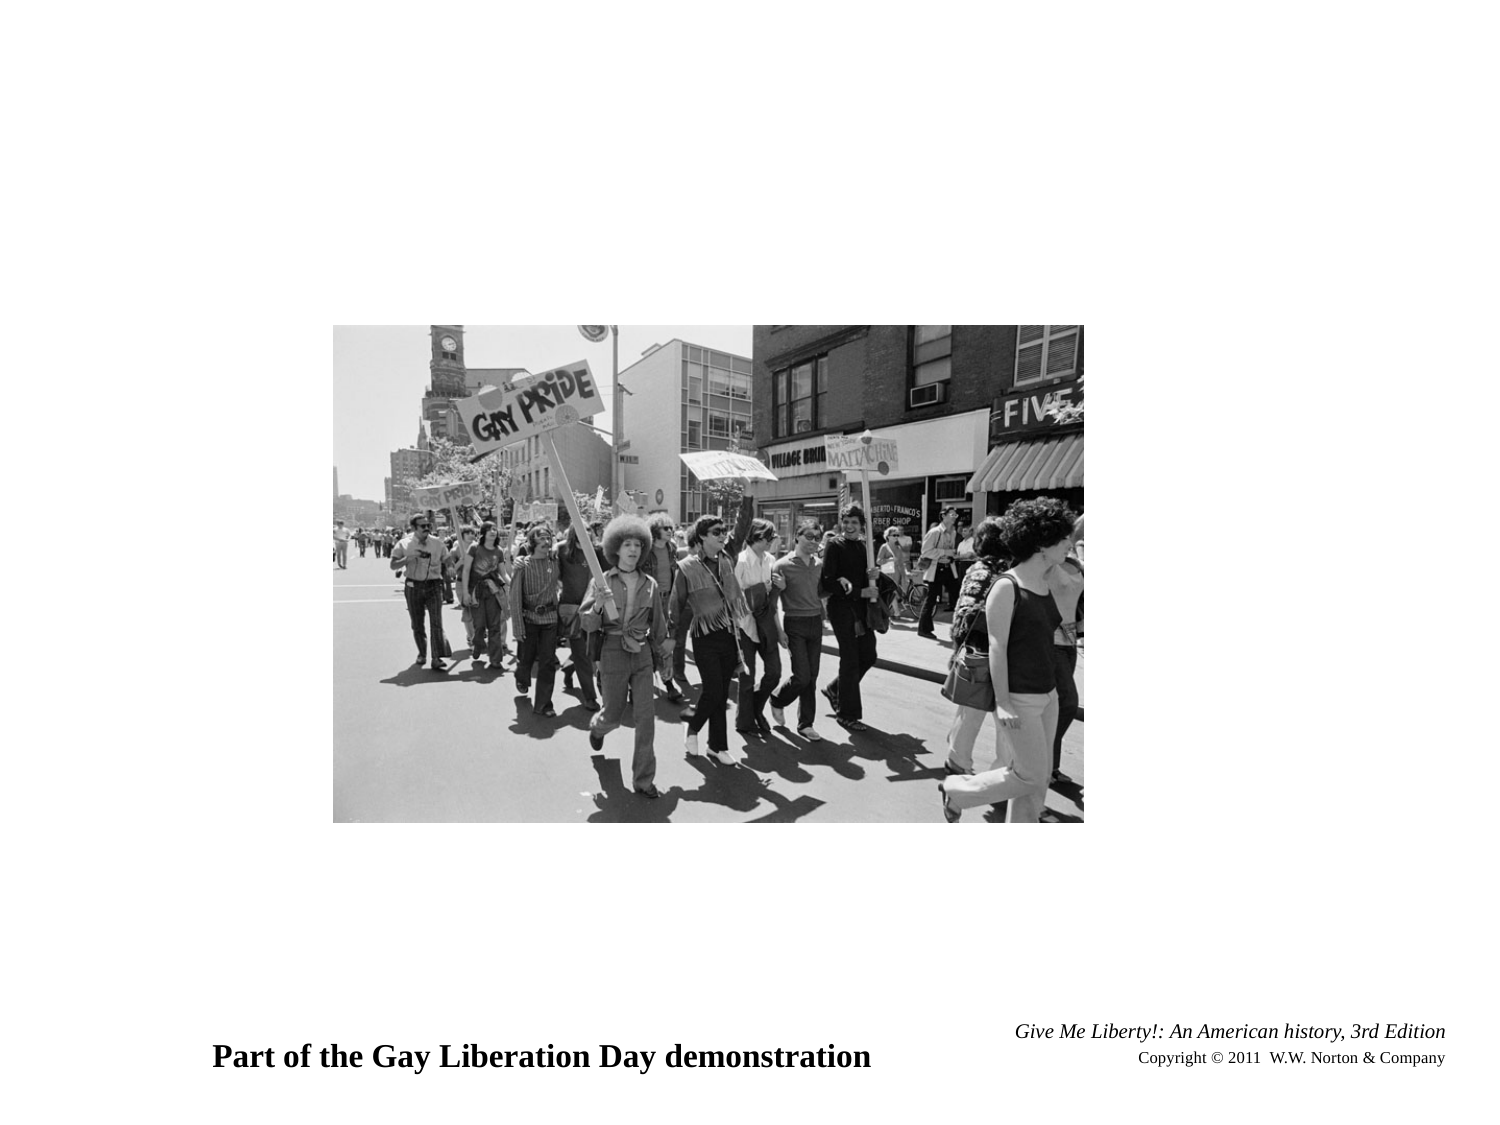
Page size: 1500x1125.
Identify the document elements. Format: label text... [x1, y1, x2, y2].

picture [333, 325, 1084, 824]
text_box Give Me Liberty!: An American history, 3rd Edition Copyright © 2011 W.W. Norton & Company [737, 999, 1492, 1113]
text_box Part of the Gay Liberation Day demonstration [197, 1035, 888, 1081]
